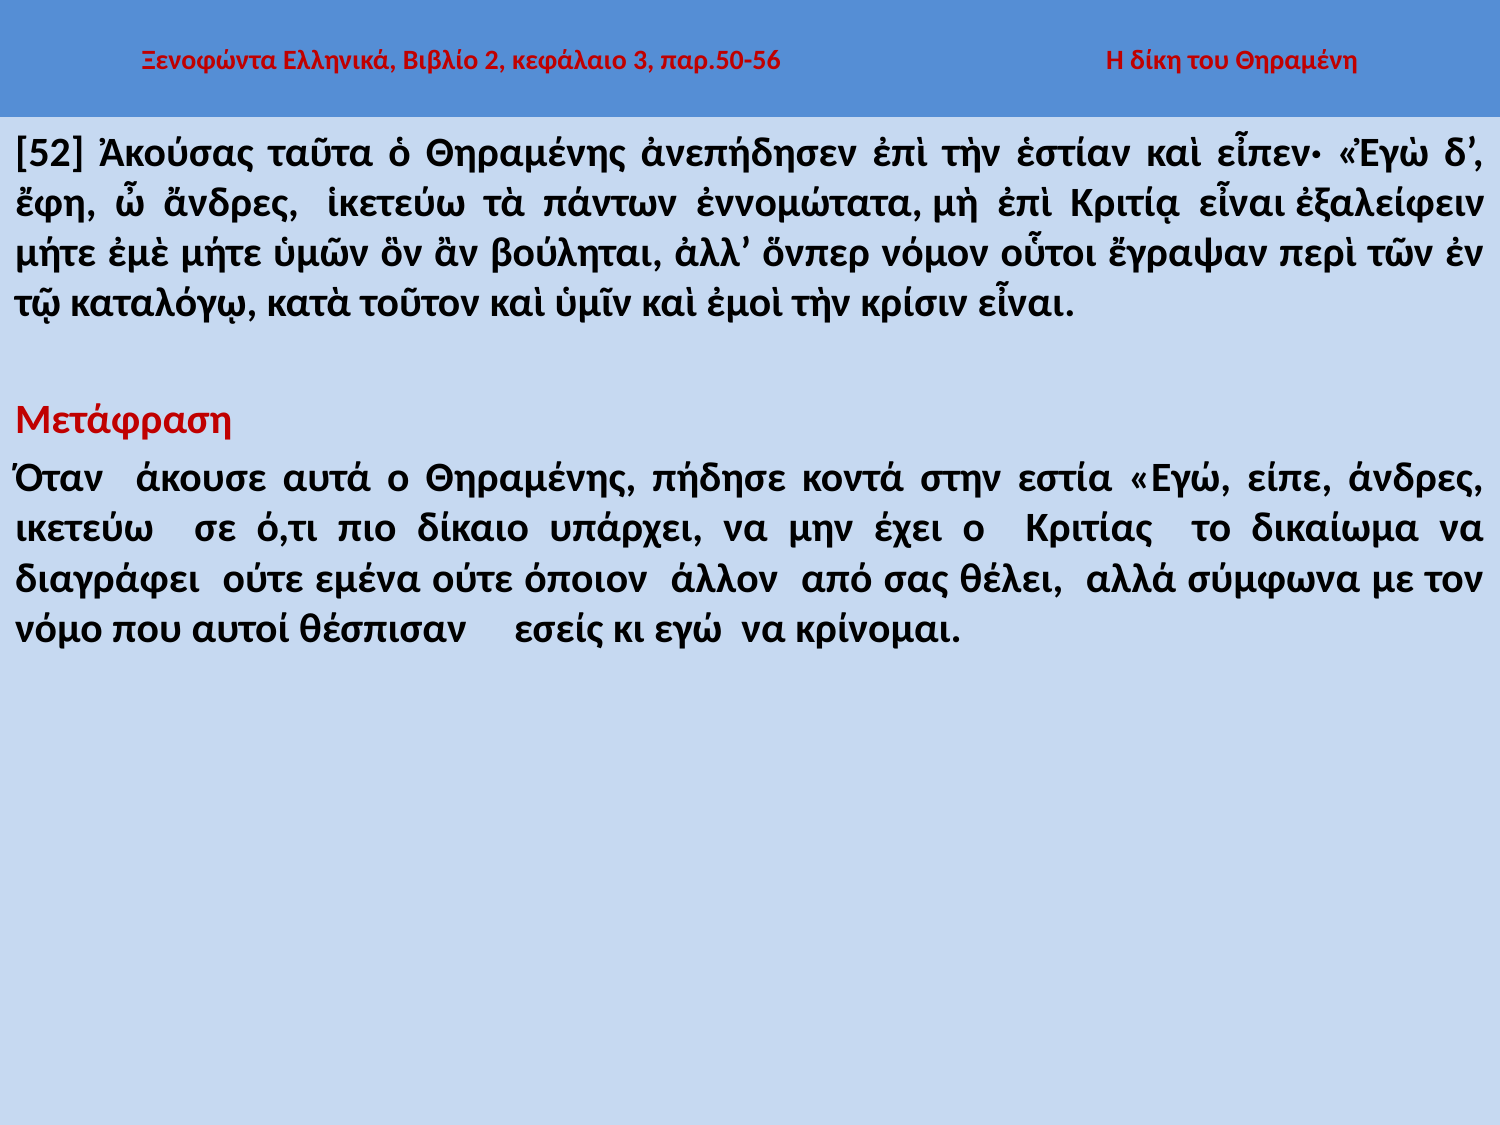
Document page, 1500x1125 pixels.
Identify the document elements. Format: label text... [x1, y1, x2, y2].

subtitle [52] Ἀκούσας ταῦτα ὁ Θηραμένης ἀνεπήδησεν ἐπὶ τὴν ἑστίαν καὶ εἶπεν· «Ἐγὼ δ’, ἔφη, ὦ ἄνδρες, ἱκετεύω τὰ πάντων ἐννομώτατα, μὴ ἐπὶ Κριτίᾳ εἶναι ἐξαλείφειν μήτε ἐμὲ μήτε ὑμῶν ὃν ἂν βούληται, ἀλλ’ ὅνπερ νόμον οὗτοι ἔγραψαν περὶ τῶν ἐν τῷ καταλόγῳ, κατὰ τοῦτον καὶ ὑμῖν καὶ ἐμοὶ τὴν κρίσιν εἶναι. Μετάφραση Όταν άκουσε αυτά ο Θηραμένης, πήδησε κοντά στην εστία «Εγώ, είπε, άνδρες, ικετεύω σε ό,τι πιο δίκαιο υπάρχει, να μην έχει ο Κριτίας το δικαίωμα να διαγράφει ούτε εμένα ούτε όποιον άλλον από σας θέλει, αλλά σύμφωνα με τον νόμο που αυτοί θέσπισαν εσείς κι εγώ να κρίνομαι. [0, 117, 1500, 1125]
title Ξενοφώντα Ελληνικά, Βιβλίο 2, κεφάλαιο 3, παρ.50-56 Η δίκη του Θηραμένη [0, 0, 1500, 117]
